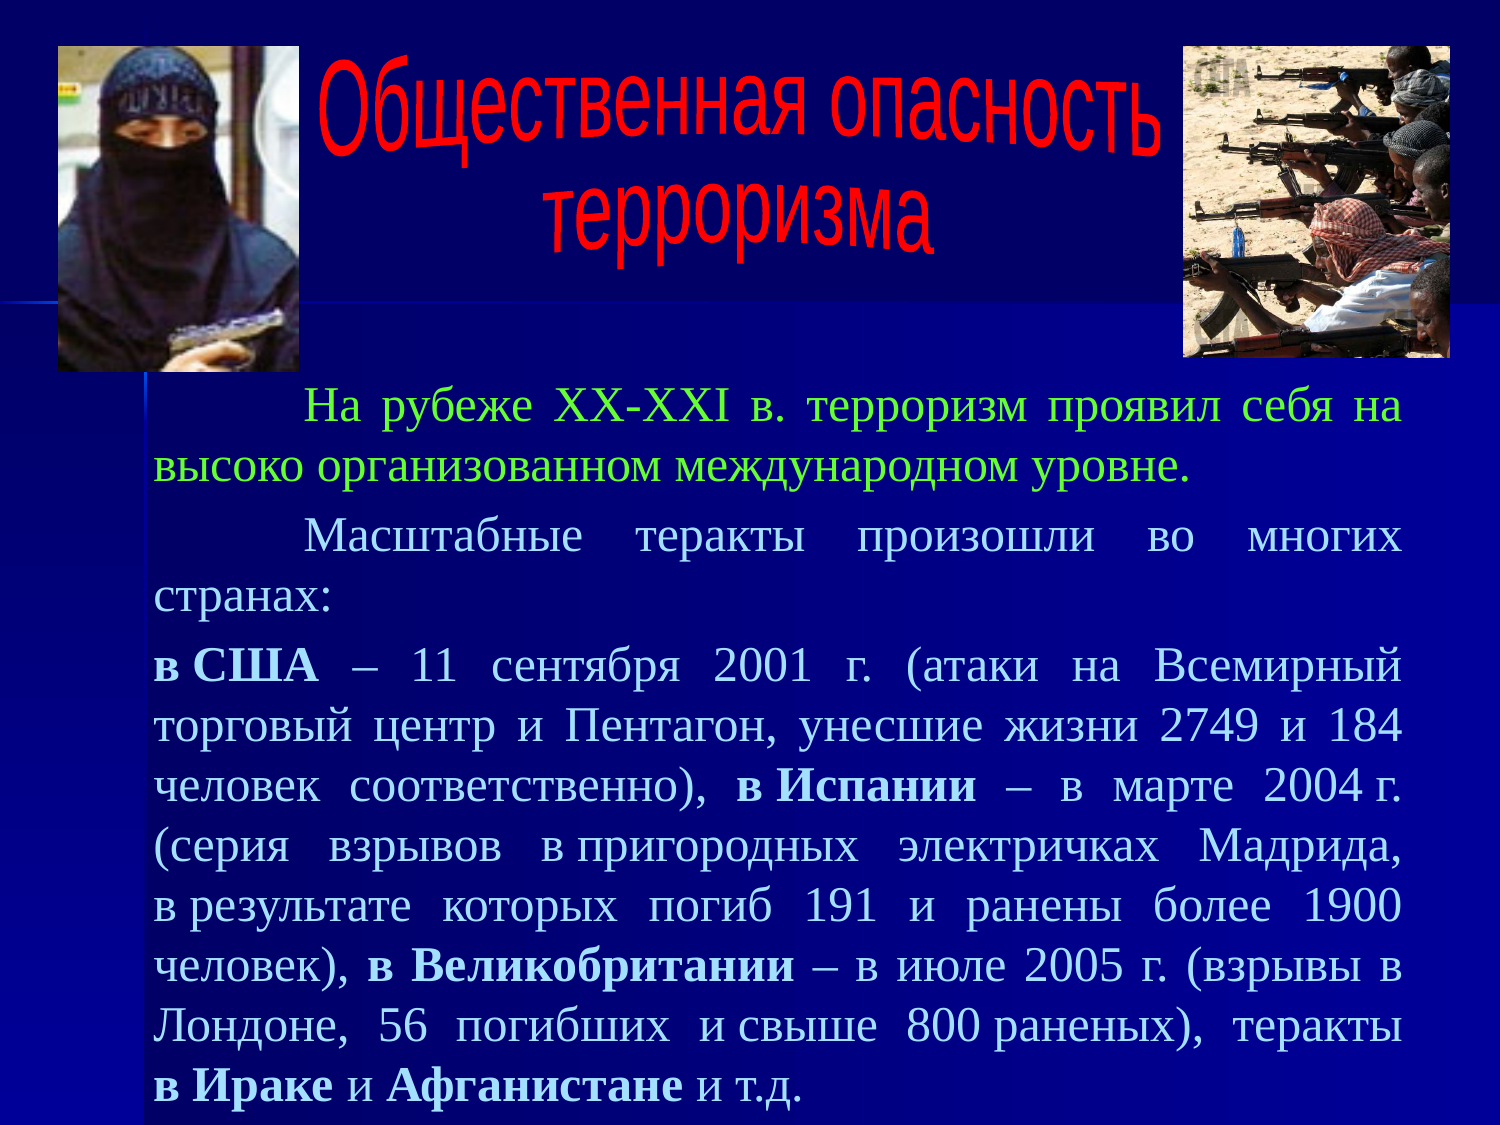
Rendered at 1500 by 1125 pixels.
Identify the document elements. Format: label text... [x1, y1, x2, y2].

list На рубеже ХХ-ХХI в. терроризм проявил себя на высоко организованном международном уровне. Масштабные теракты произошли во многих странах: в США – 11 сентября 2001 г. (атаки на Всемирный торговый центр и Пентагон, унесшие жизни 2749 и 184 человек соответственно), в Испании – в марте 2004 г. (серия взрывов в пригородных электричках Мадрида, в результате которых погиб 191 и ранены более 1900 человек), в Великобритании – в июле 2005 г. (взрывы в Лондоне, 56 погибших и свыше 800 раненых), теракты в Ираке и Афганистане и т.д. [81, 245, 1419, 1091]
picture [1183, 46, 1450, 358]
picture [58, 46, 299, 372]
